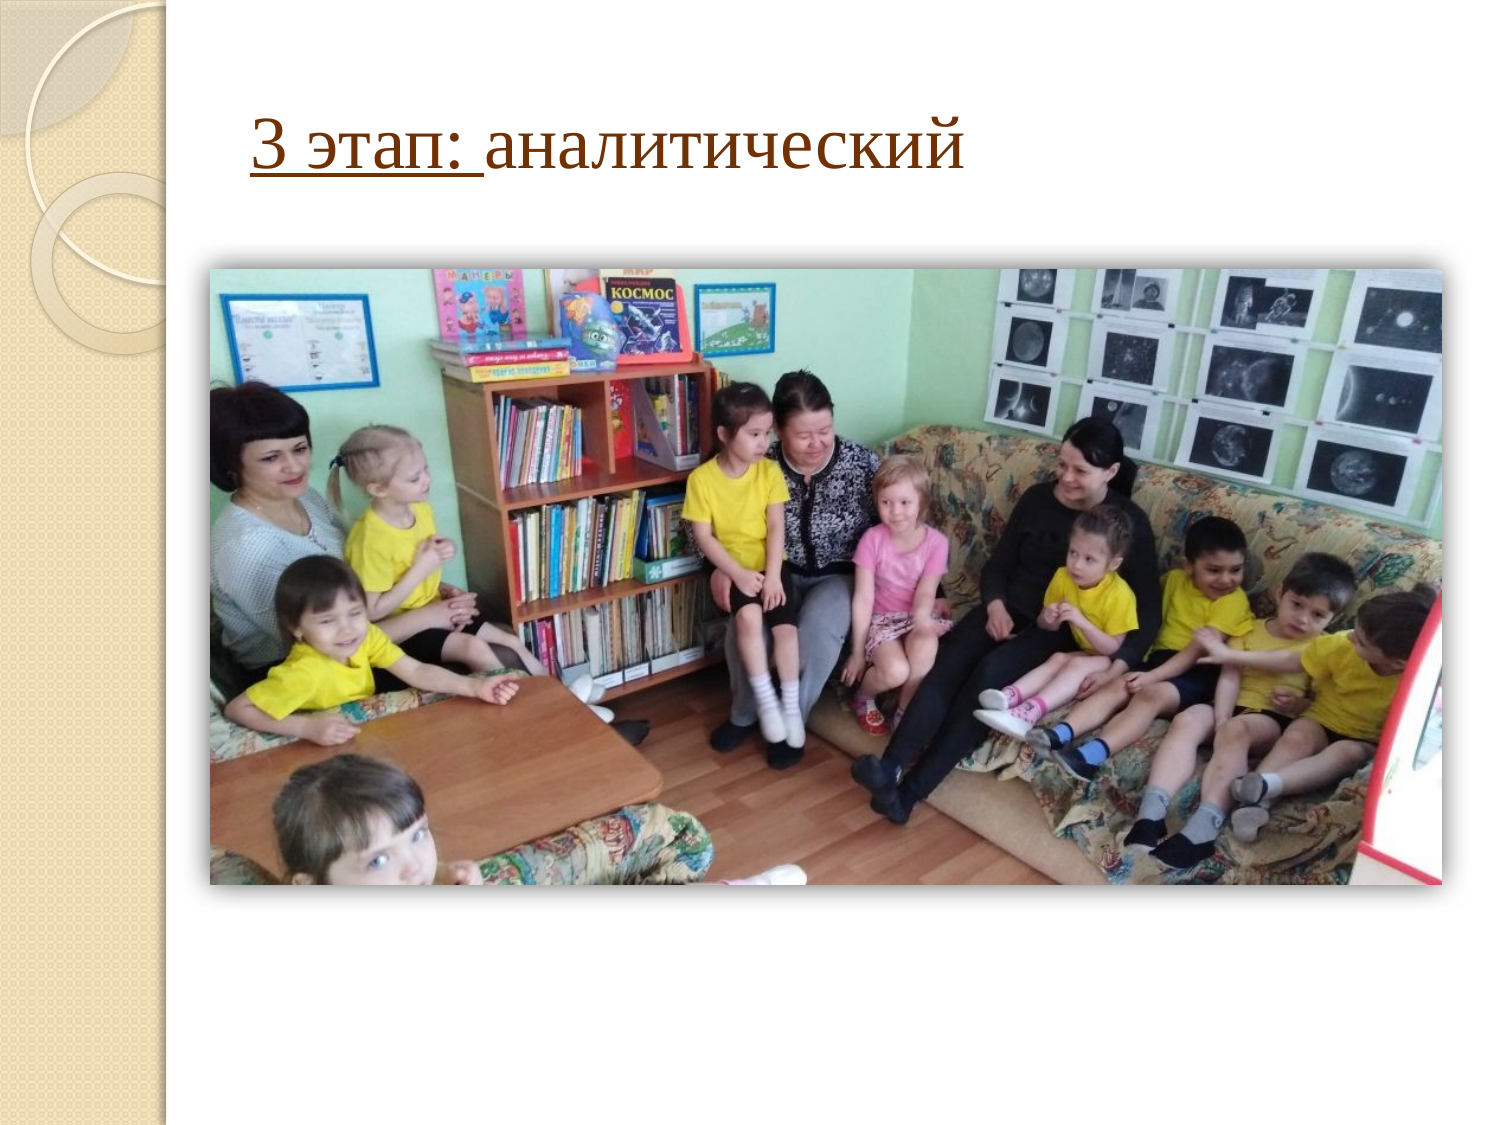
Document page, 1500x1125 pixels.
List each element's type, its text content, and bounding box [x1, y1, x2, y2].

title 3 этап: аналитический [235, 45, 1466, 233]
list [210, 269, 1442, 885]
